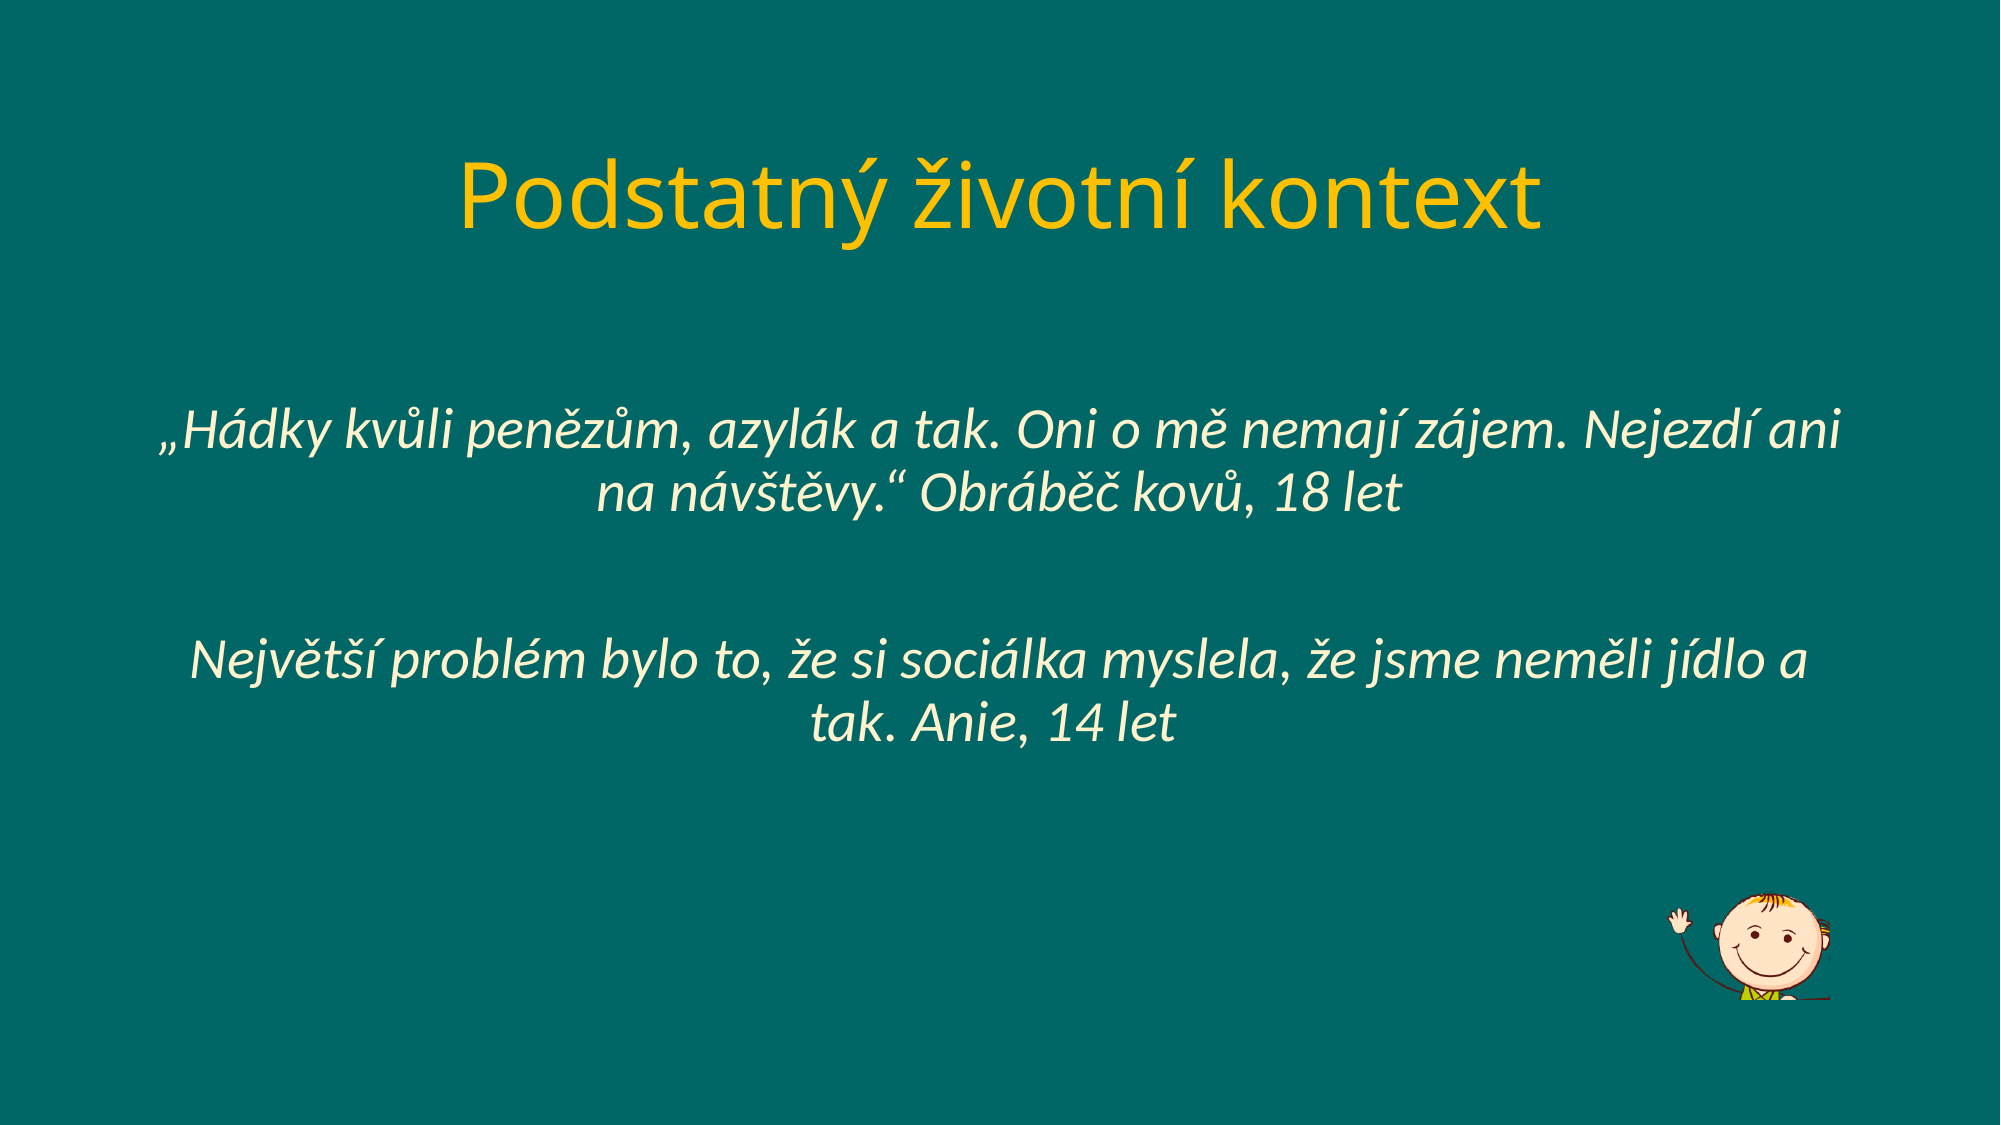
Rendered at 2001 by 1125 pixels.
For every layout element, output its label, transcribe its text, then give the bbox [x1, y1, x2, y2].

picture [1667, 830, 1830, 1000]
list „Hádky kvůli penězům, azylák a tak. Oni o mě nemají zájem. Nejezdí ani na návštěvy.“ Obráběč kovů, 18 let Největší problém bylo to, že si sociálka myslela, že jsme neměli jídlo a tak. Anie, 14 let [137, 299, 1863, 1014]
title Podstatný životní kontext [137, 90, 1863, 299]
